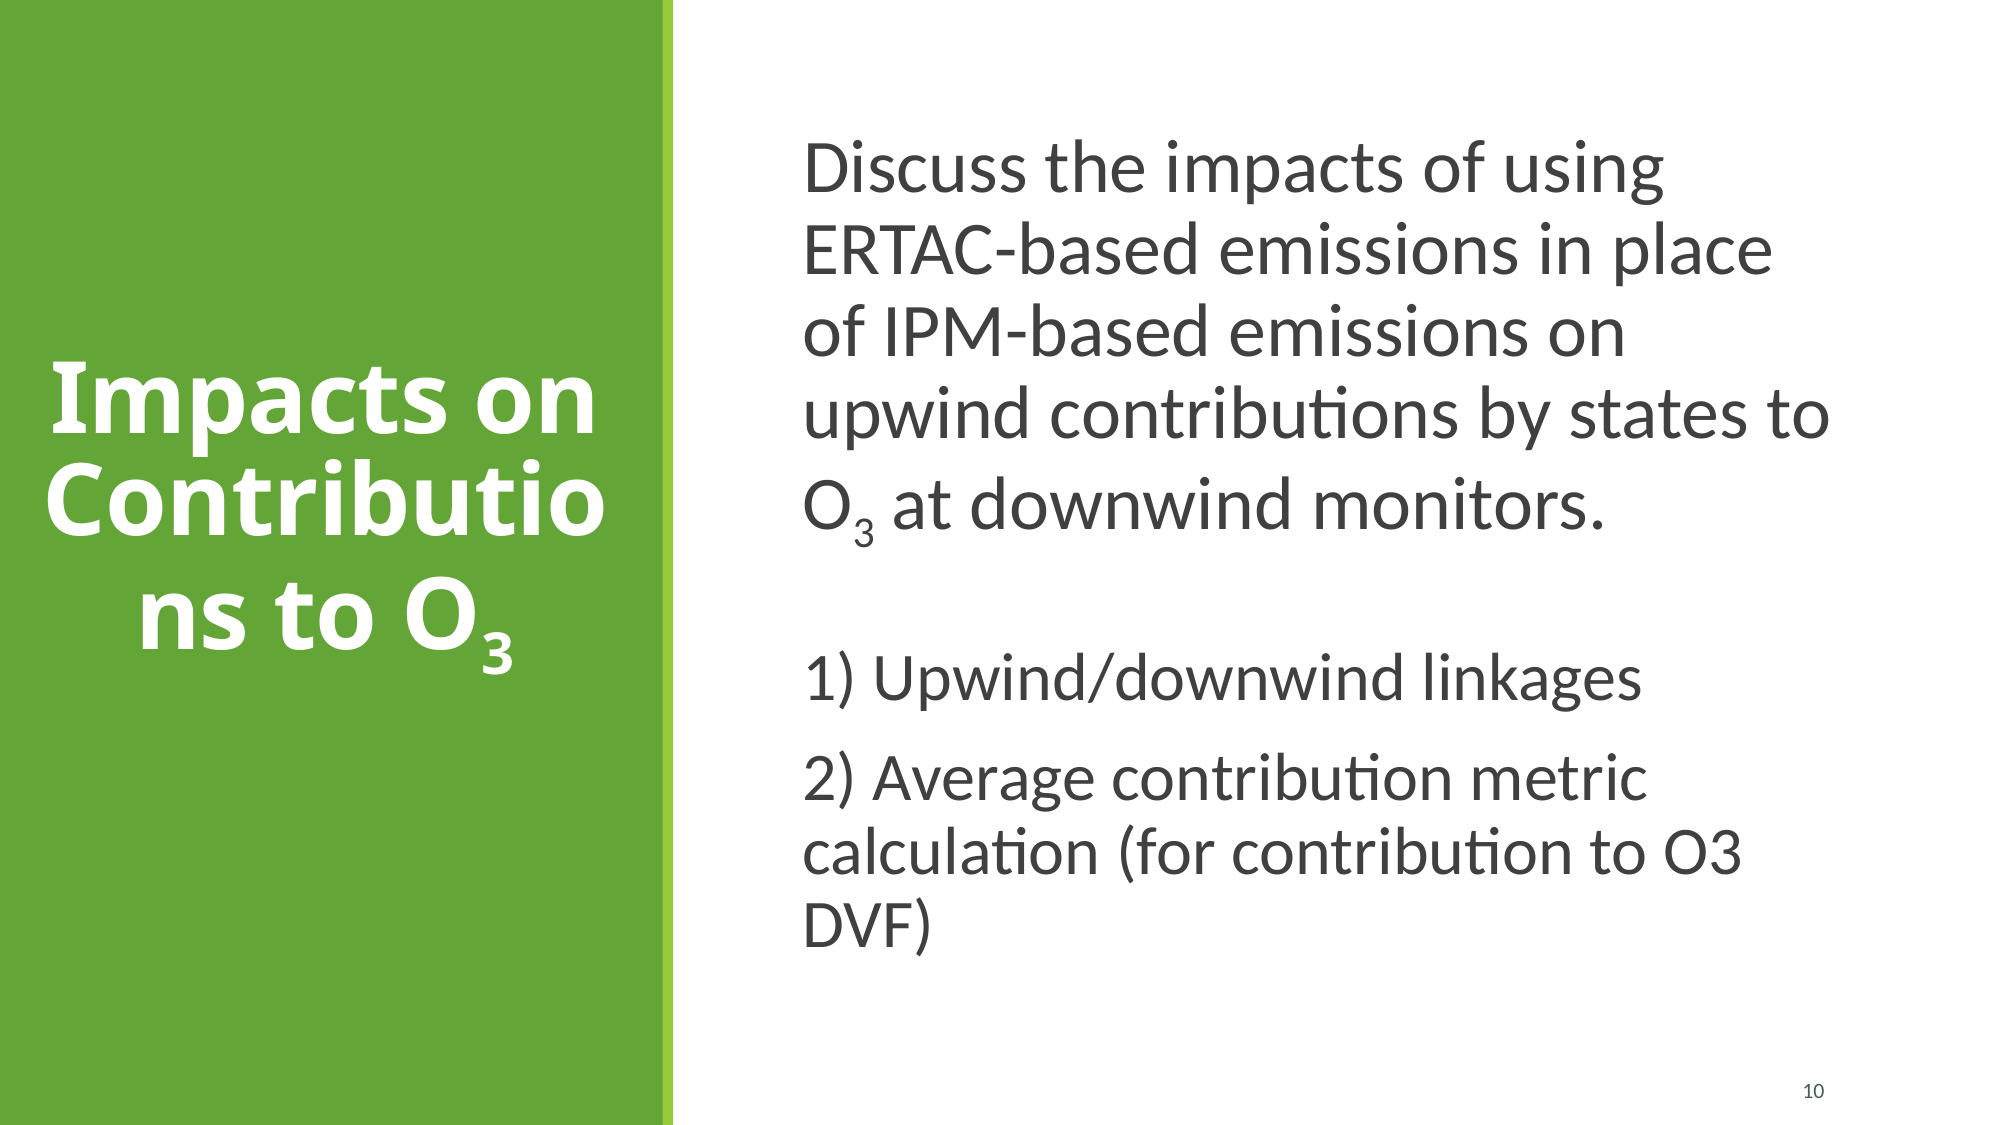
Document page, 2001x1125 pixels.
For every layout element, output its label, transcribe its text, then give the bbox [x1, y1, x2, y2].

list Discuss the impacts of using ERTAC-based emissions in place of IPM-based emissions on upwind contributions by states to O3 at downwind monitors. 1) Upwind/downwind linkages 2) Average contribution metric calculation (for contribution to O3 DVF) [787, 120, 1853, 983]
slide_number 10 [1624, 1059, 1840, 1120]
title Impacts on Contributions to O3 [12, 324, 638, 700]
